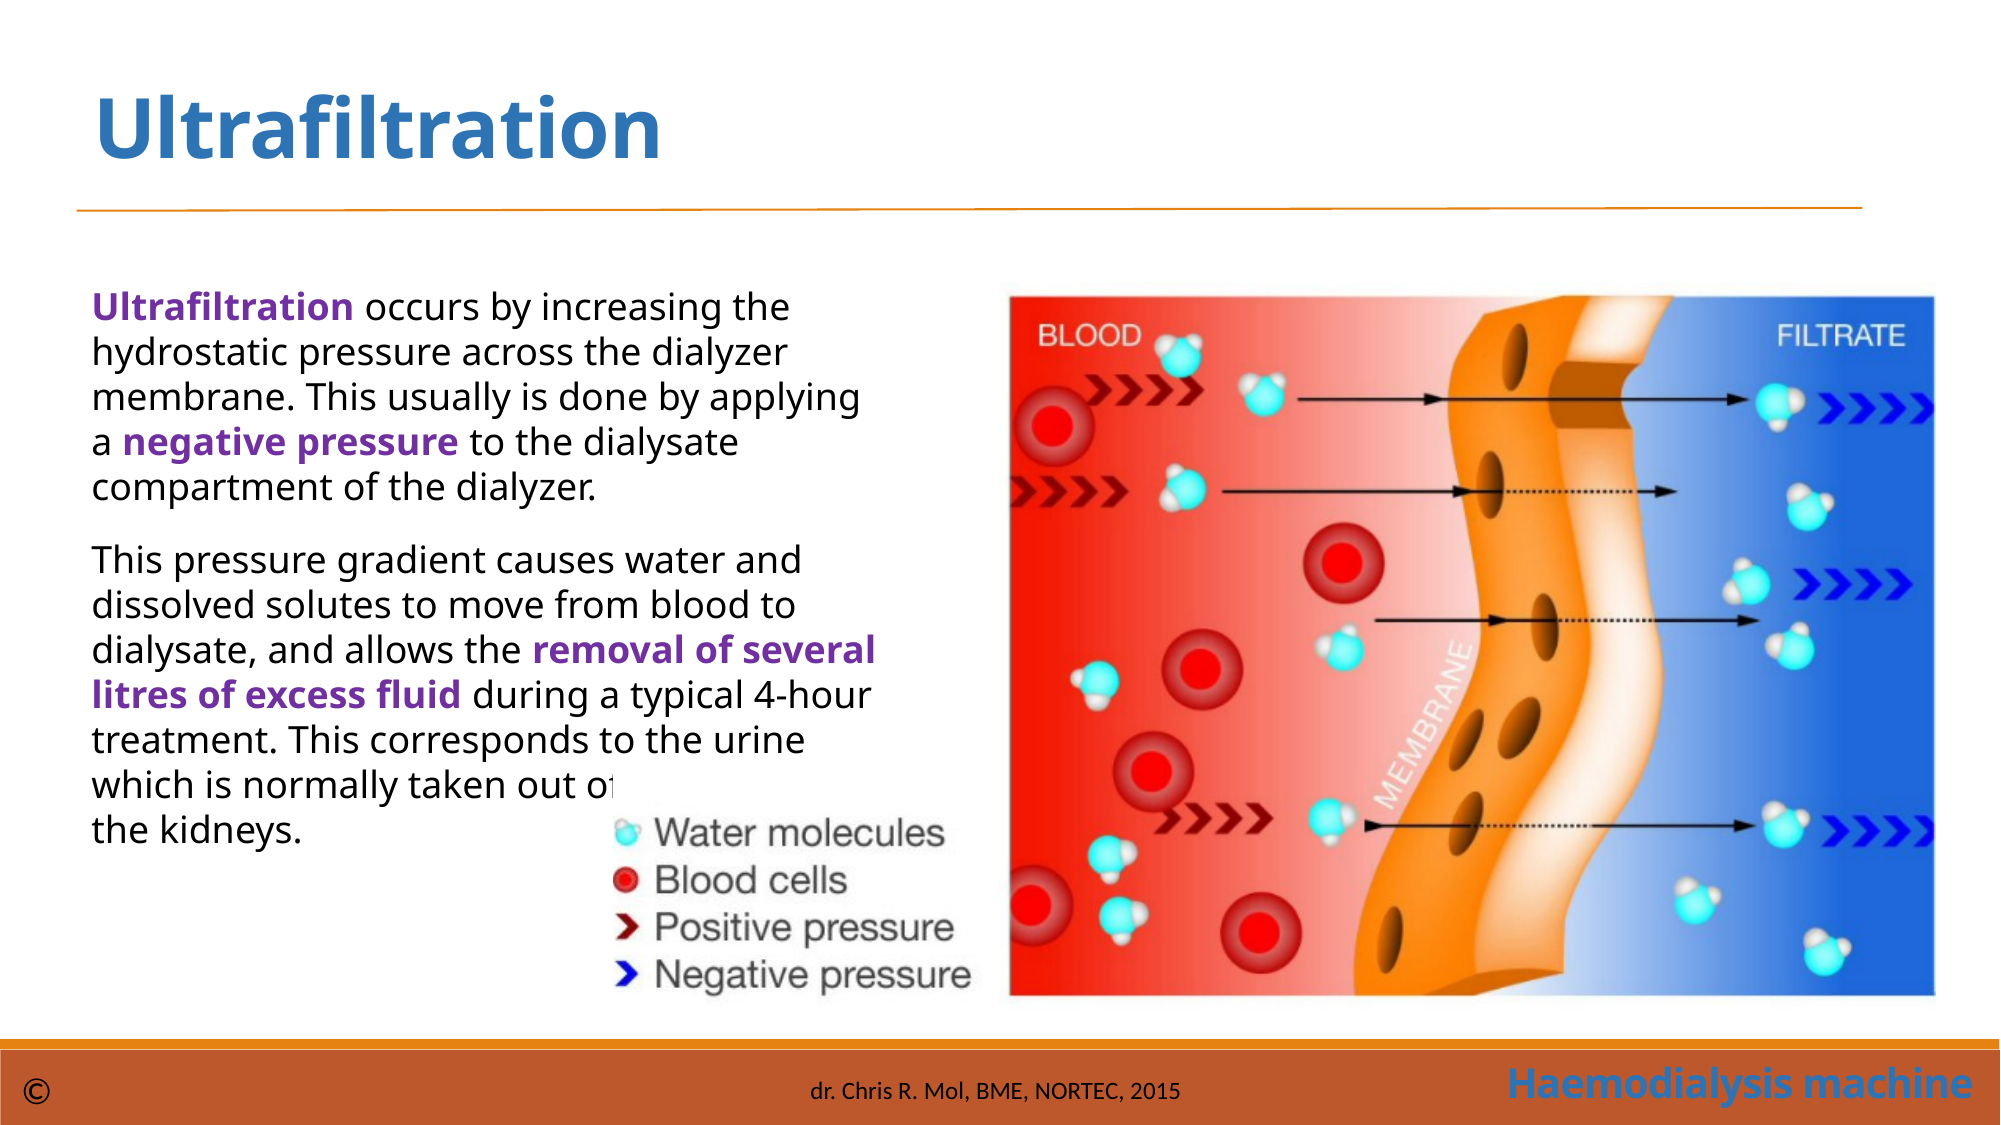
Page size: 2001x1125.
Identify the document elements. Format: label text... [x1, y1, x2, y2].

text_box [76, 207, 1863, 212]
title Ultrafiltration [78, 72, 1570, 183]
picture [613, 766, 985, 1010]
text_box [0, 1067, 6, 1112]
text_box © [6, 1059, 68, 1120]
text_box dr. Chris R. Mol, BME, NORTEC, 2015 [68, 1067, 1354, 1112]
text_box Haemodialysis machine [1354, 1056, 1999, 1115]
text_box Ultrafiltration occurs by increasing the hydrostatic pressure across the dialyzer membrane. This usually is done by applying a negative pressure to the dialysate compartment of the dialyzer. This pressure gradient causes water and dissolved solutes to move from blood to dialysate, and allows the removal of several litres of excess fluid during a typical 4-hour treatment. This corresponds to the urine which is normally taken out of the body by the kidneys. [76, 276, 903, 640]
picture [998, 281, 1937, 1010]
